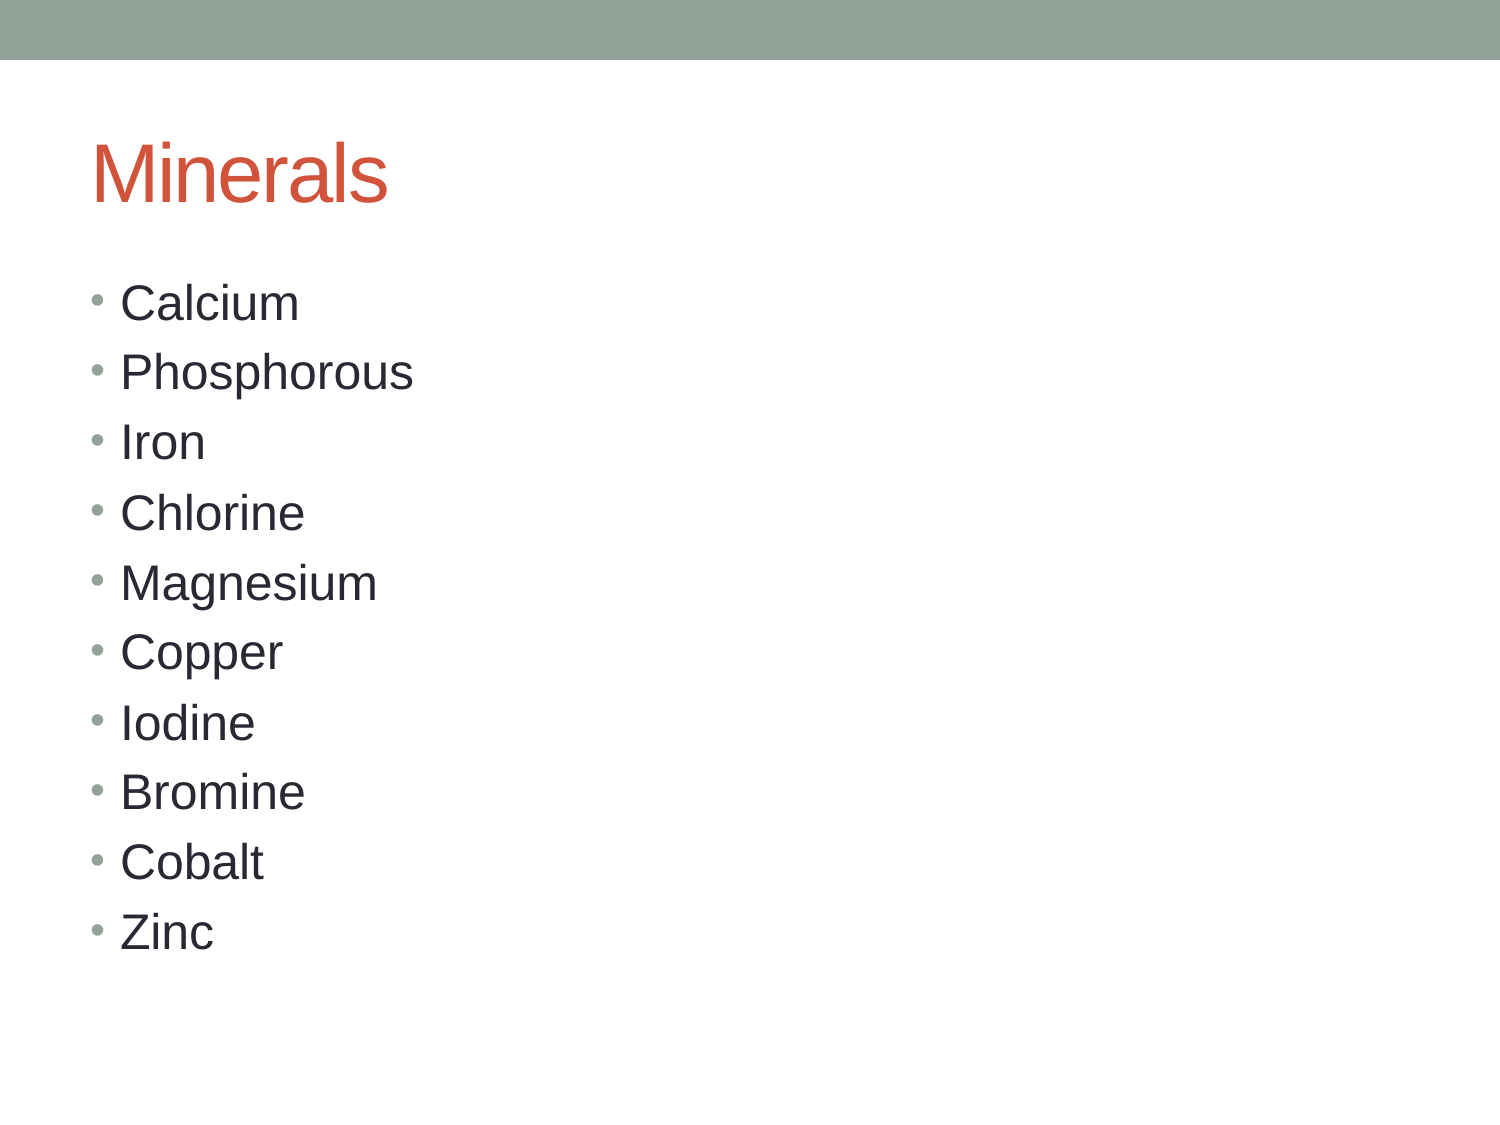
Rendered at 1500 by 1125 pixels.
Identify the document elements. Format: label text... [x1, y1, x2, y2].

title Minerals [75, 87, 1425, 250]
list Calcium Phosphorous Iron Chlorine Magnesium Copper Iodine Bromine Cobalt Zinc [75, 262, 1425, 1063]
